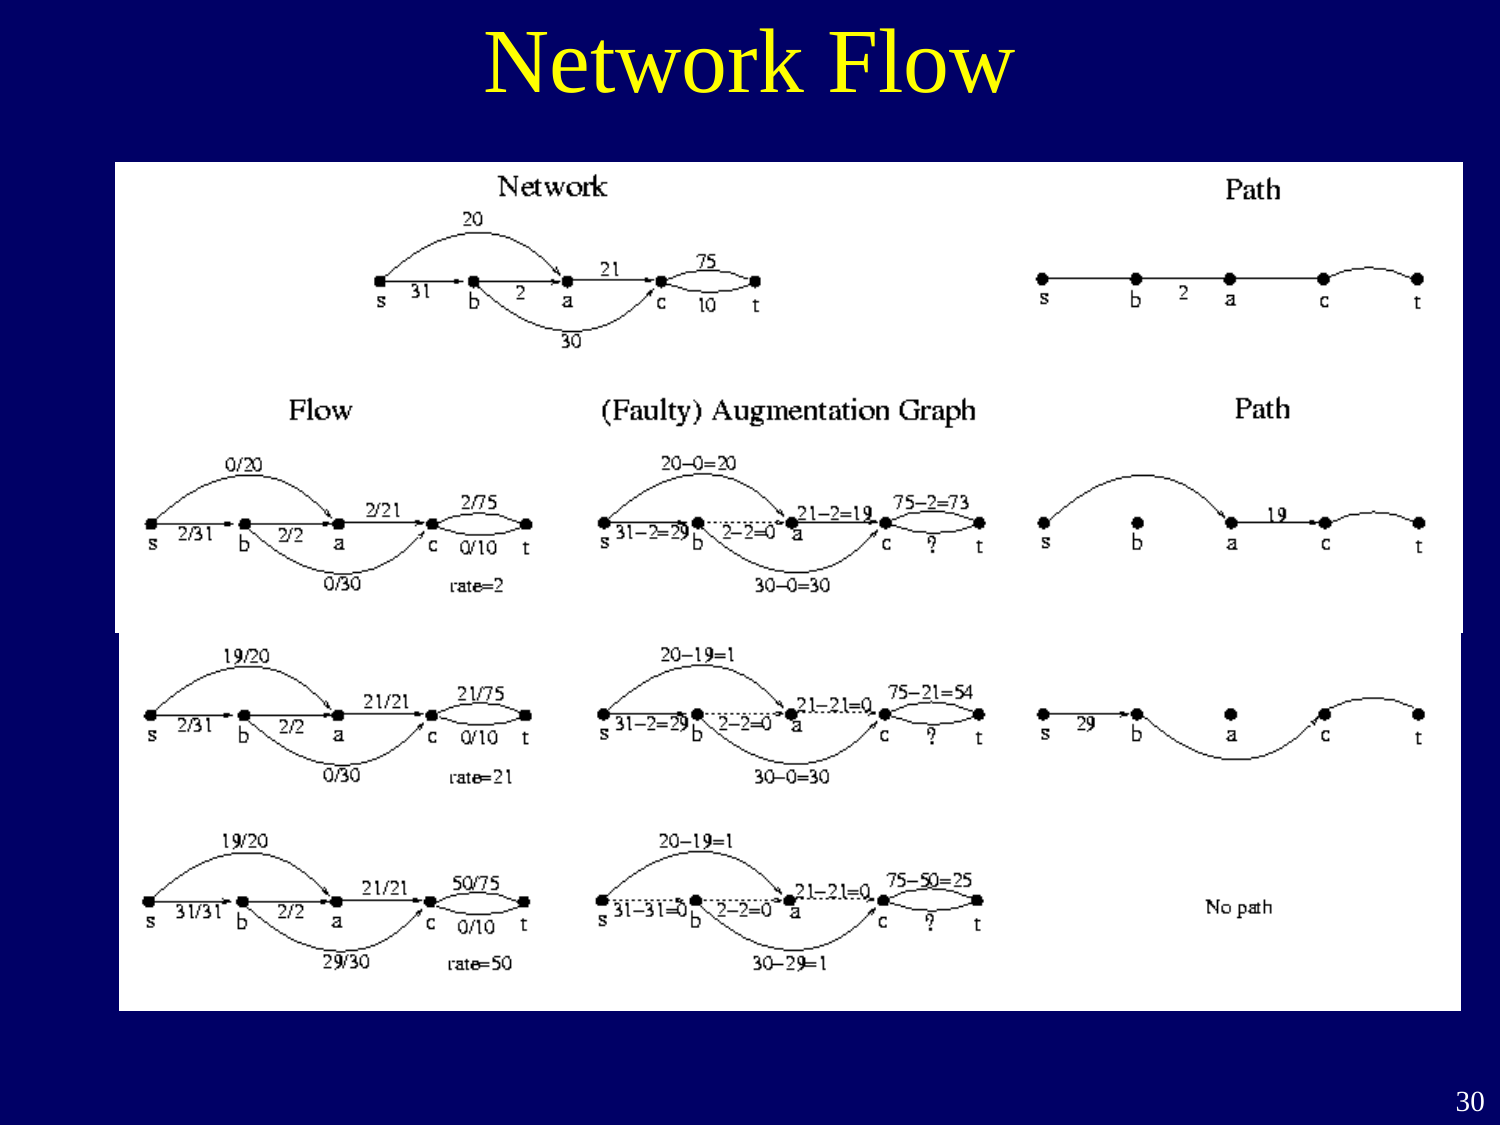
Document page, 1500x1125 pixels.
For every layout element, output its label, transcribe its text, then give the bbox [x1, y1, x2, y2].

title Network Flow [112, 0, 1388, 150]
picture [115, 162, 1463, 1012]
